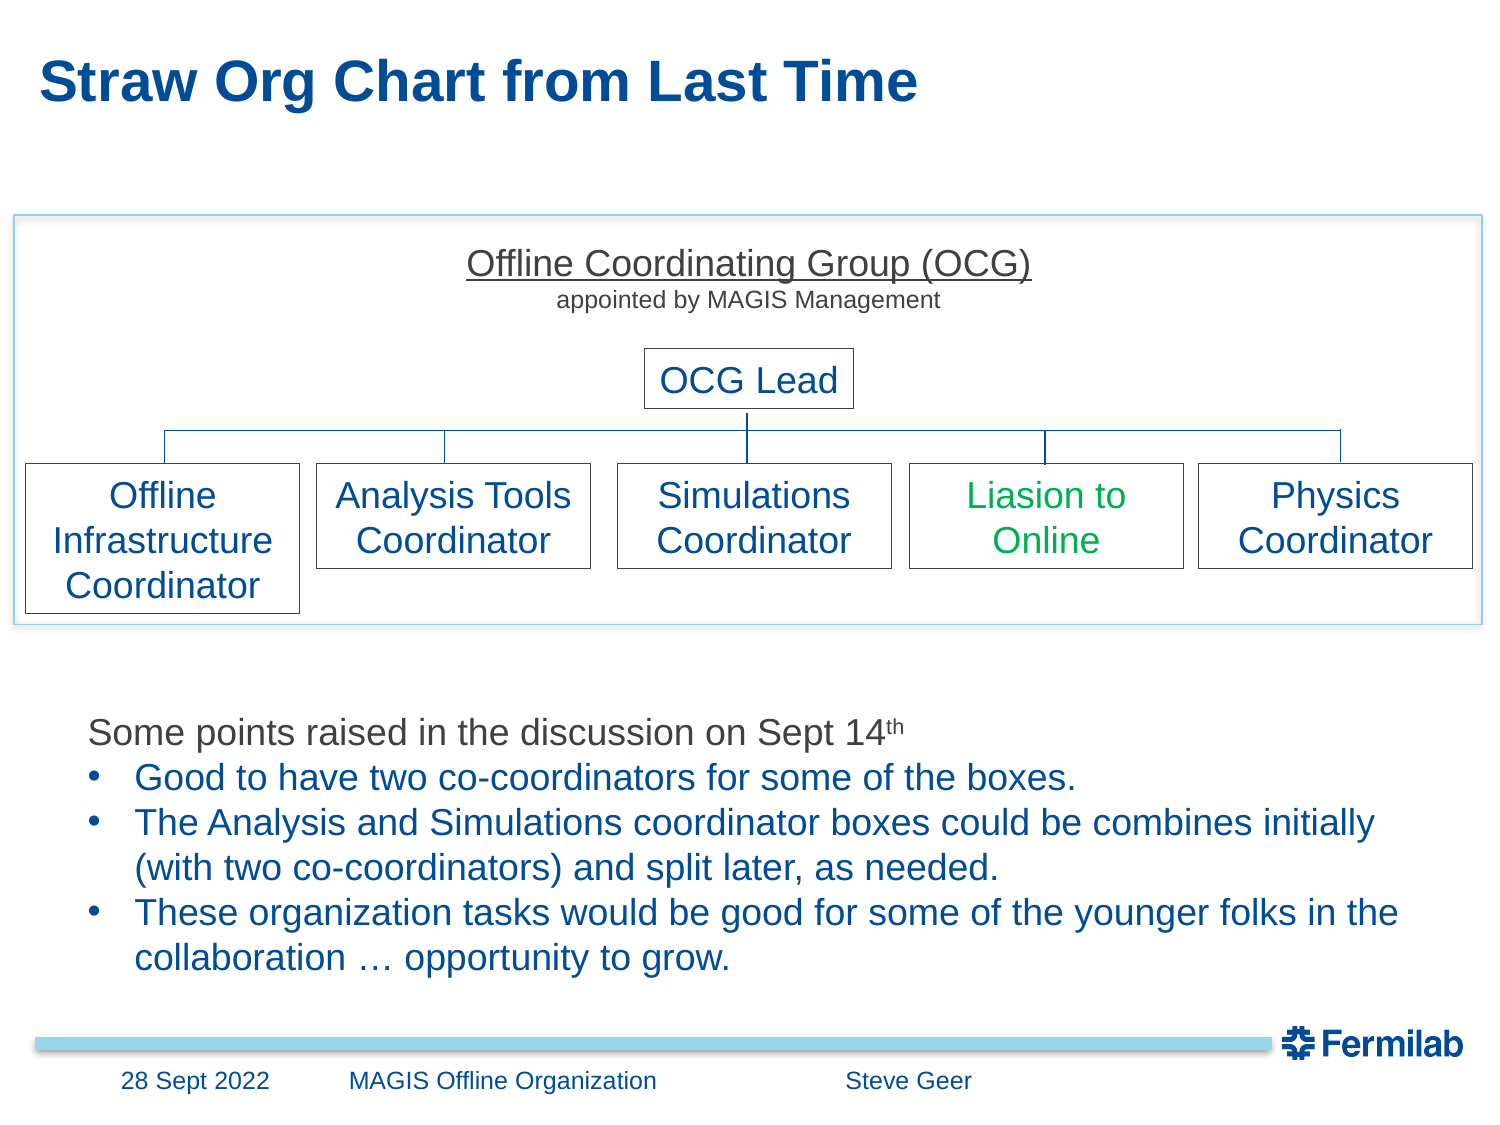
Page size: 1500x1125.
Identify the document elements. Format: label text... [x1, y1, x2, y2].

text_box Some points raised in the discussion on Sept 14th Good to have two co-coordinators for some of the boxes. The Analysis and Simulations coordinator boxes could be combines initially (with two co-coordinators) and split later, as needed. These organization tasks would be good for some of the younger folks in the collaboration … opportunity to grow. [72, 701, 1425, 986]
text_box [13, 214, 1483, 625]
picture [1282, 1026, 1463, 1060]
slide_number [120, 1065, 334, 1104]
title Straw Org Chart from Last Time [39, 42, 1465, 114]
footer MAGIS Offline Organization Steve Geer [348, 1065, 1279, 1105]
